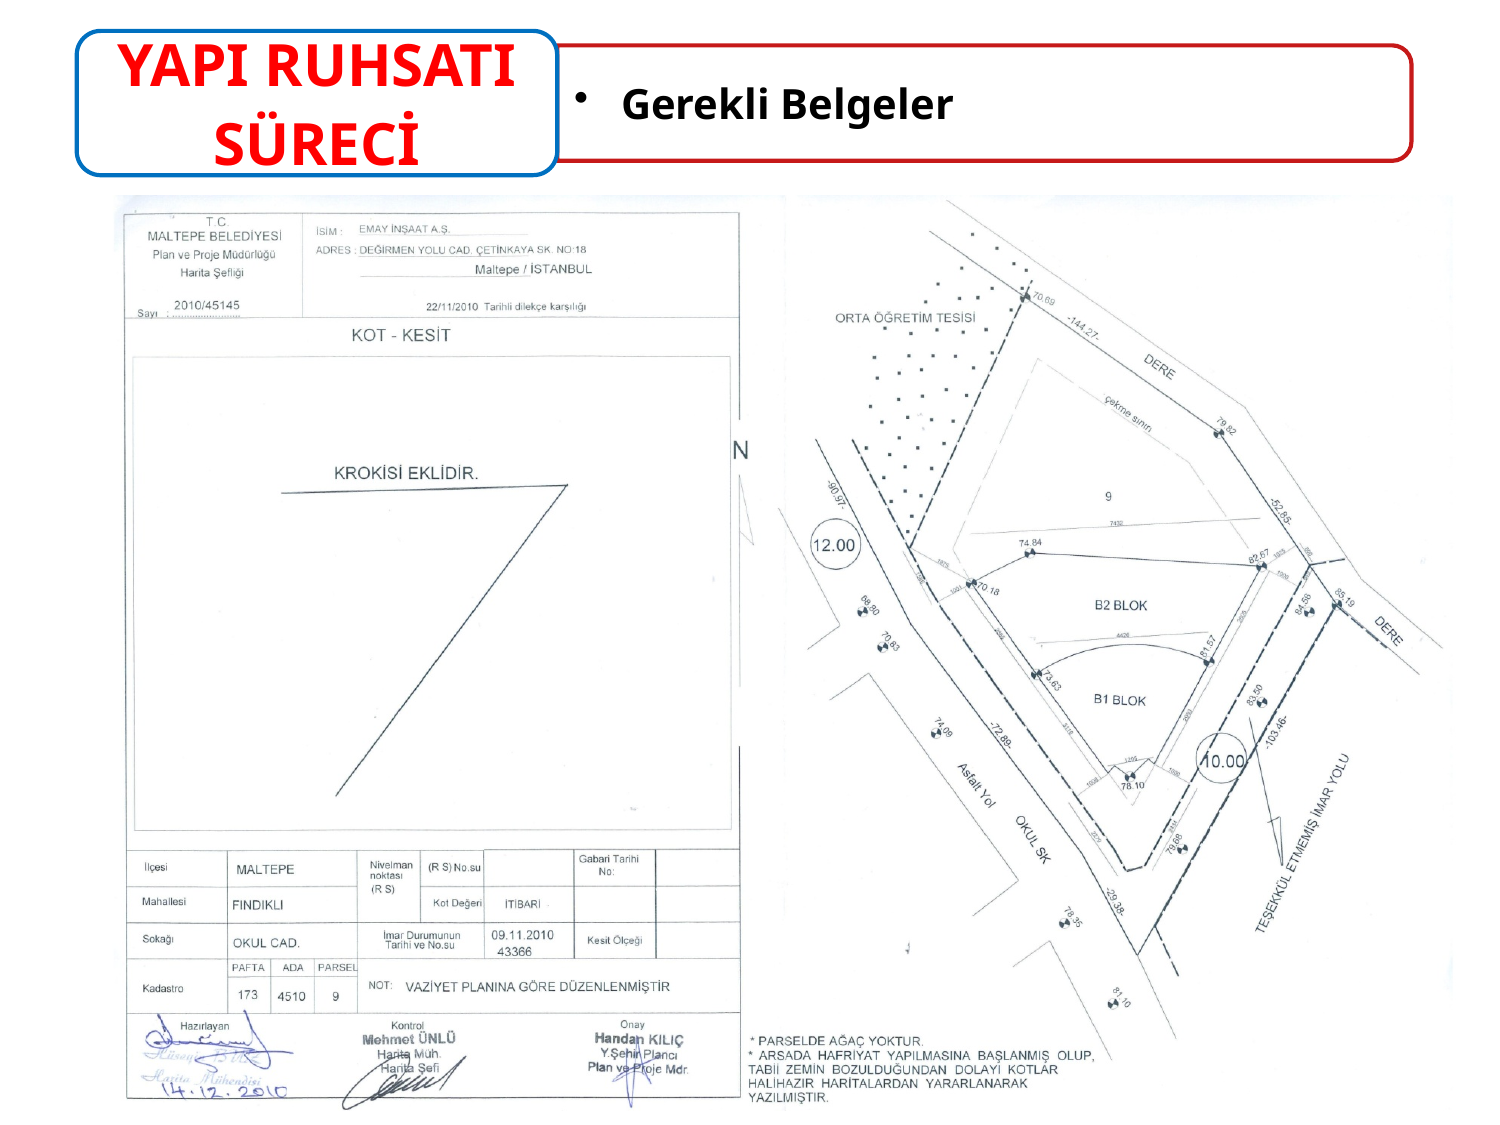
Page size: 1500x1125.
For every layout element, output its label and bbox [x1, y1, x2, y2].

list [111, 195, 1459, 1111]
text_box [76, 30, 1412, 176]
